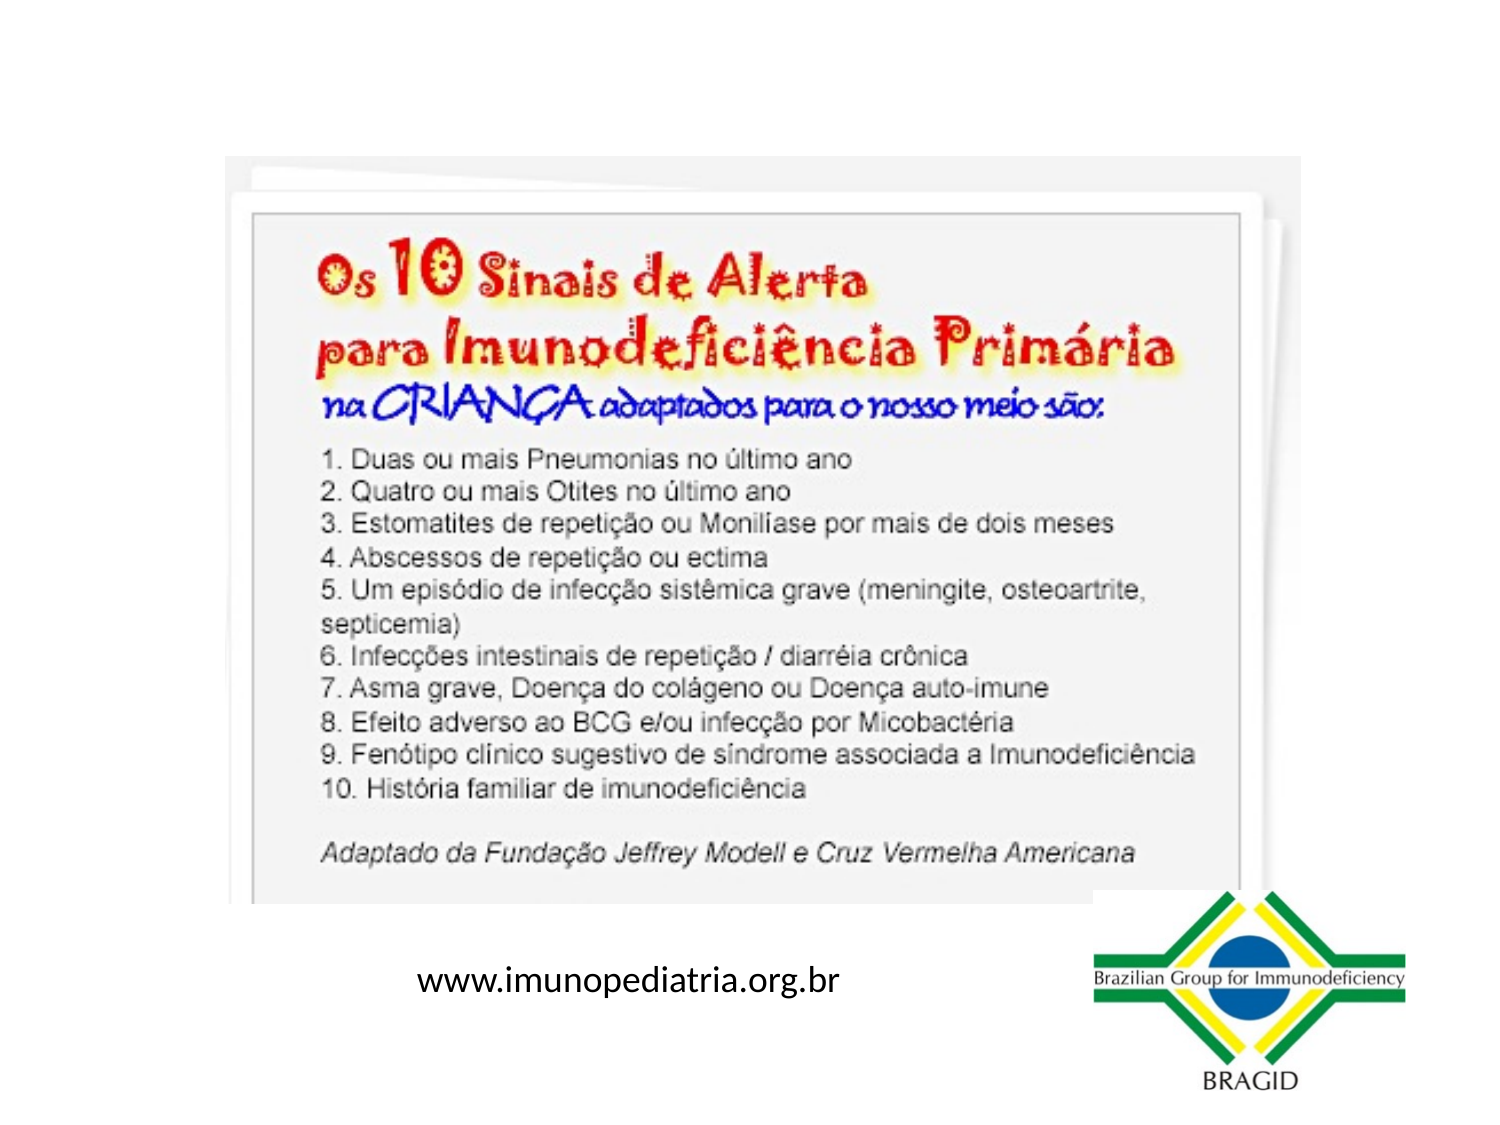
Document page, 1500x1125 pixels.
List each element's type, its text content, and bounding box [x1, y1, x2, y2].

picture [225, 155, 1406, 1091]
text_box www.imunopediatria.org.br [402, 947, 1093, 1008]
